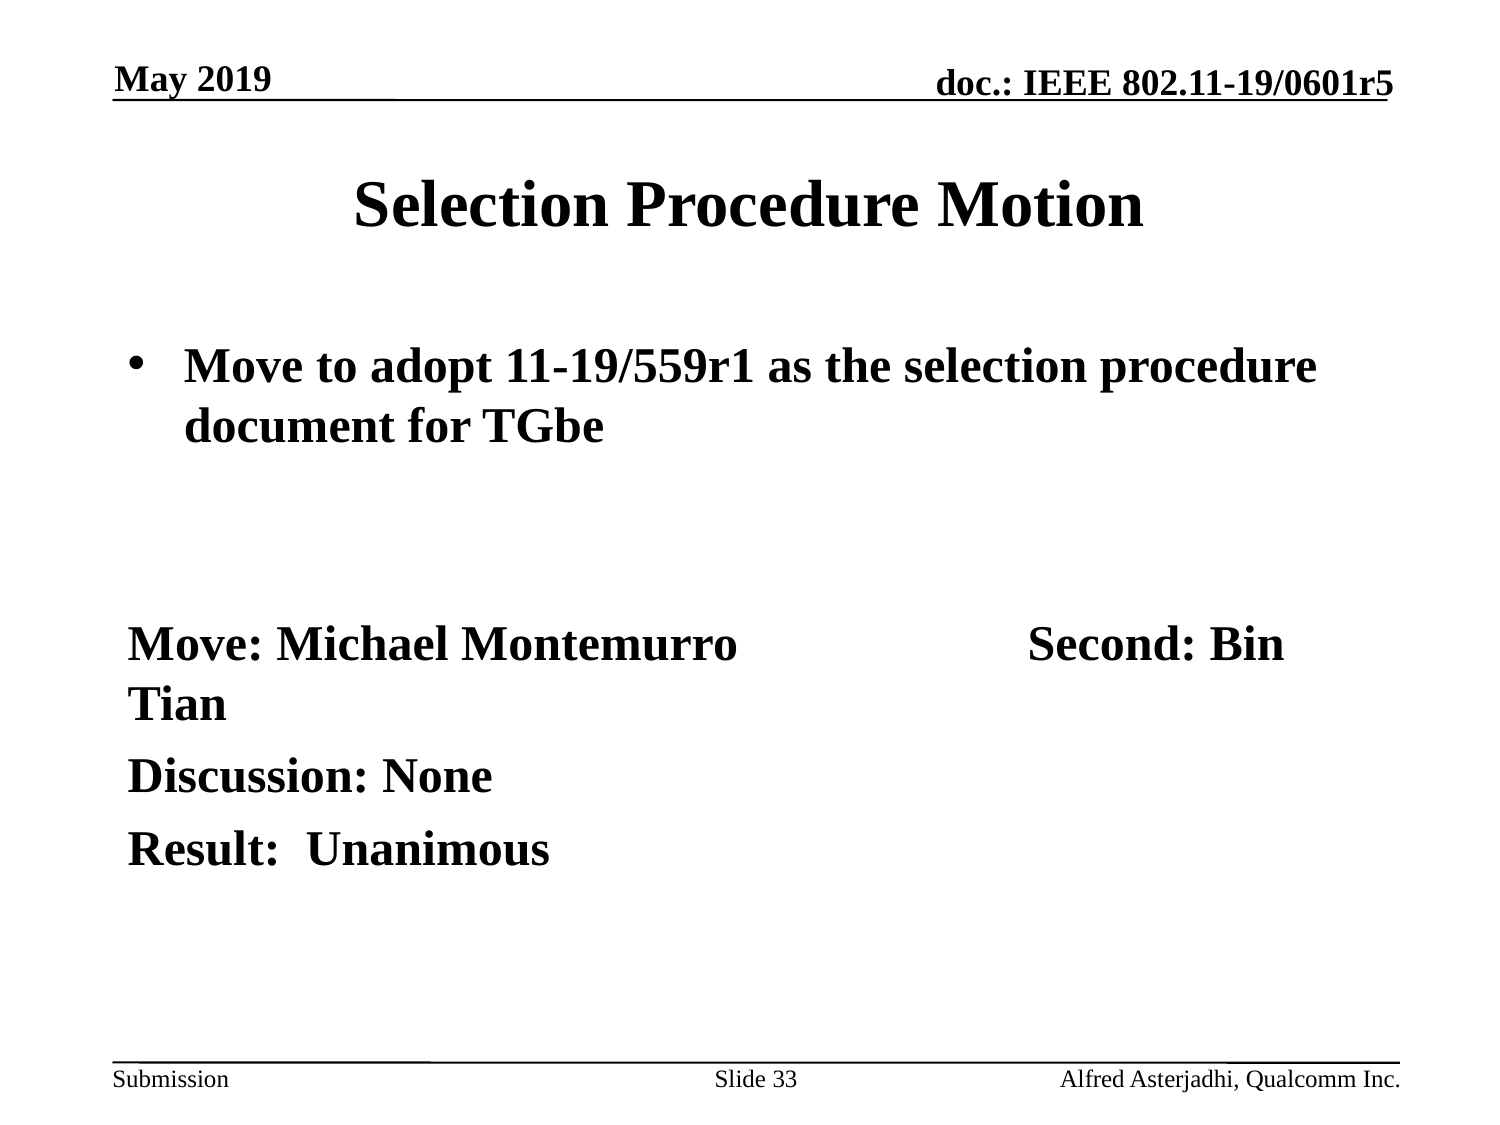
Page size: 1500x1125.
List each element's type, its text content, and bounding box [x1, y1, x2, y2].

footer Alfred Asterjadhi, Qualcomm Inc. [878, 1061, 1402, 1093]
list Move to adopt 11-19/559r1 as the selection procedure document for TGbe Move: Michael Montemurro Second: Bin Tian Discussion: None Result: Unanimous [112, 324, 1388, 1000]
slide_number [114, 54, 423, 100]
slide_number Slide 33 [712, 1061, 800, 1123]
title Selection Procedure Motion [112, 112, 1388, 288]
